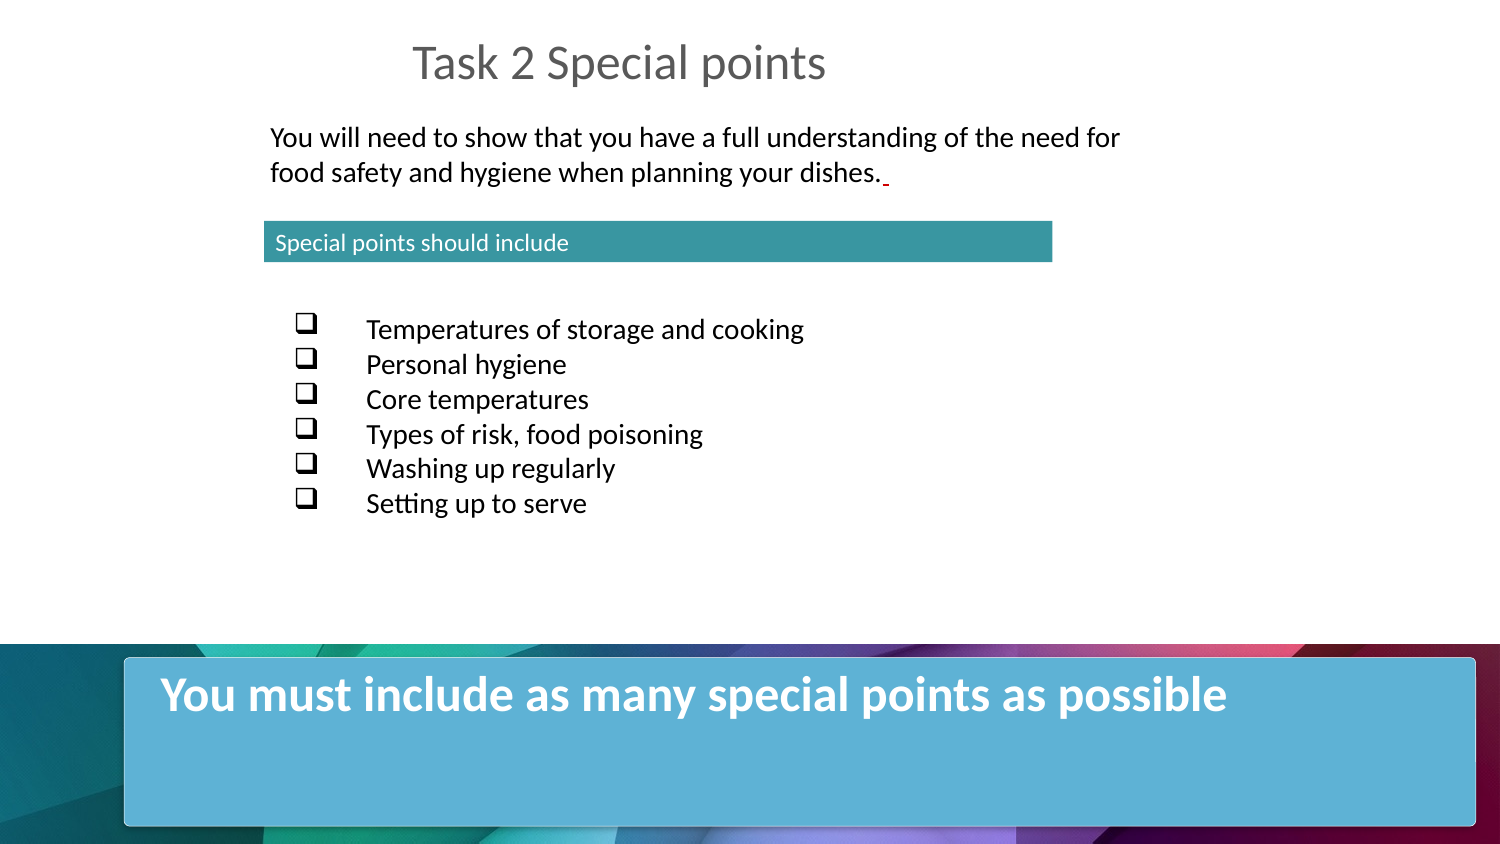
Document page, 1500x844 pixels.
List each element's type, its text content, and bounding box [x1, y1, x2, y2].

text_box Special points should include [264, 220, 1053, 263]
text_box Task 2 Special points [400, 23, 1293, 95]
text_box Temperatures of storage and cooking Personal hygiene Core temperatures Types of risk, food poisoning Washing up regularly Setting up to serve [278, 302, 1128, 563]
picture [0, 644, 1500, 844]
text_box You will need to show that you have a full understanding of the need for food safety and hygiene when planning your dishes. [255, 111, 1151, 196]
